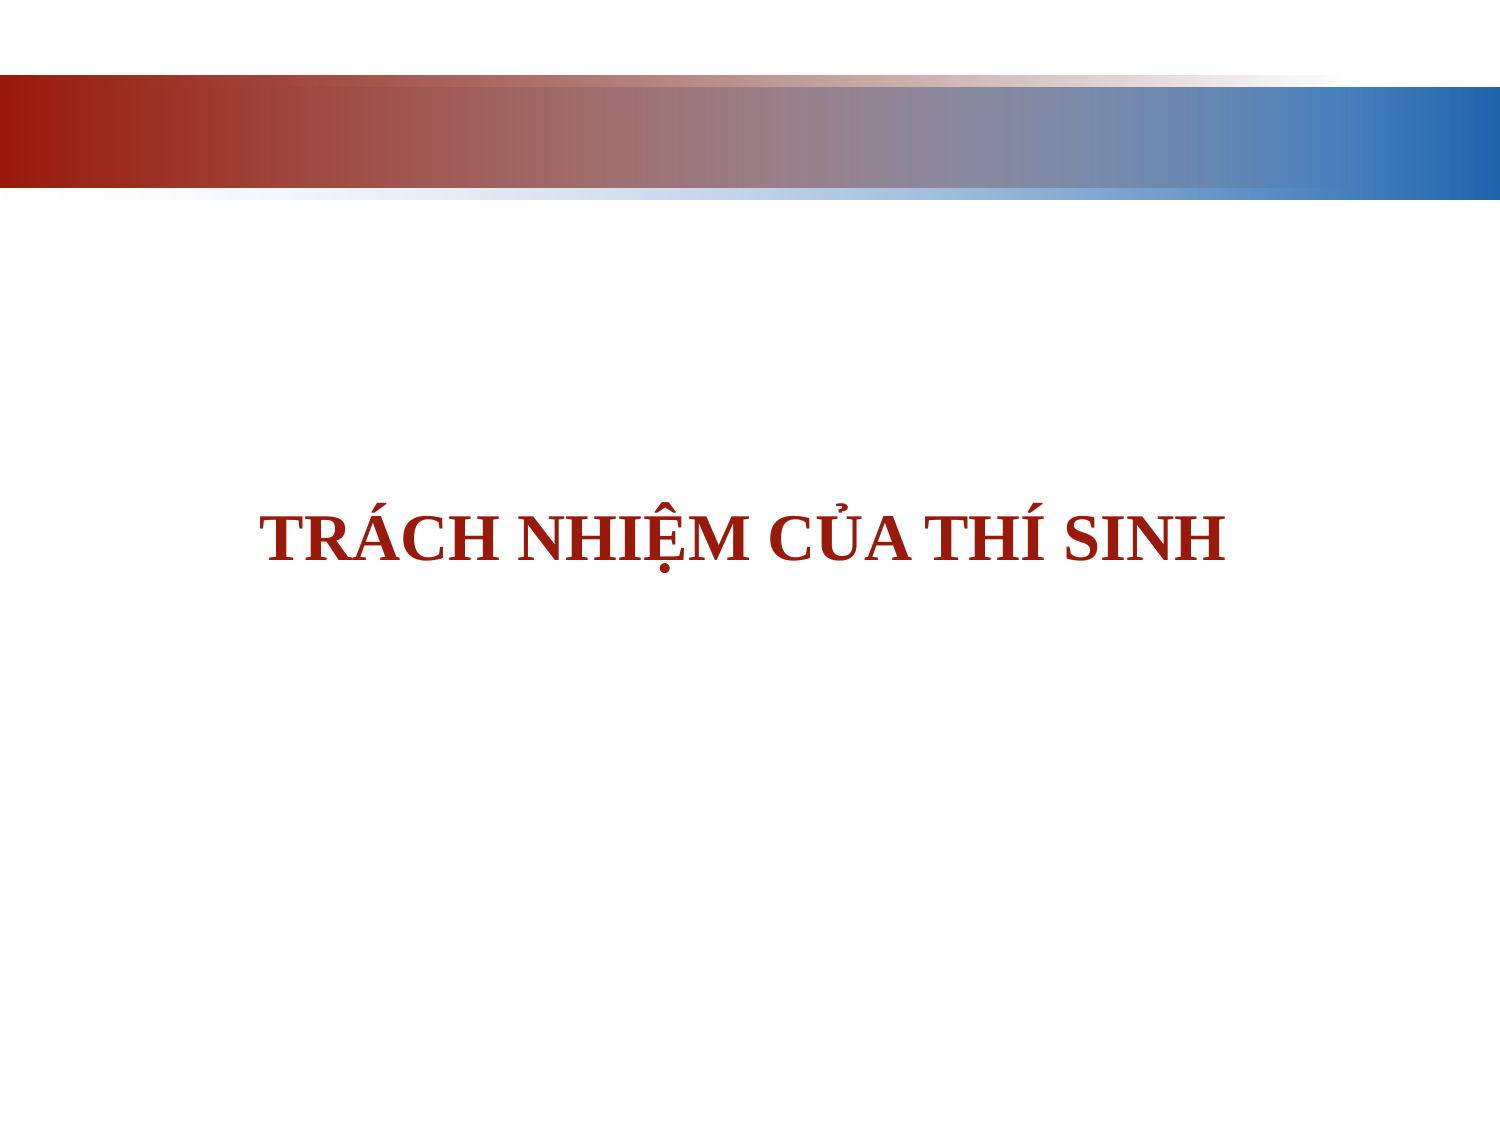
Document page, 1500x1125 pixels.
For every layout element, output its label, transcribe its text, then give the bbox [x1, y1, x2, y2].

title TRÁCH NHIỆM CỦA THÍ SINH [6, 487, 1482, 580]
